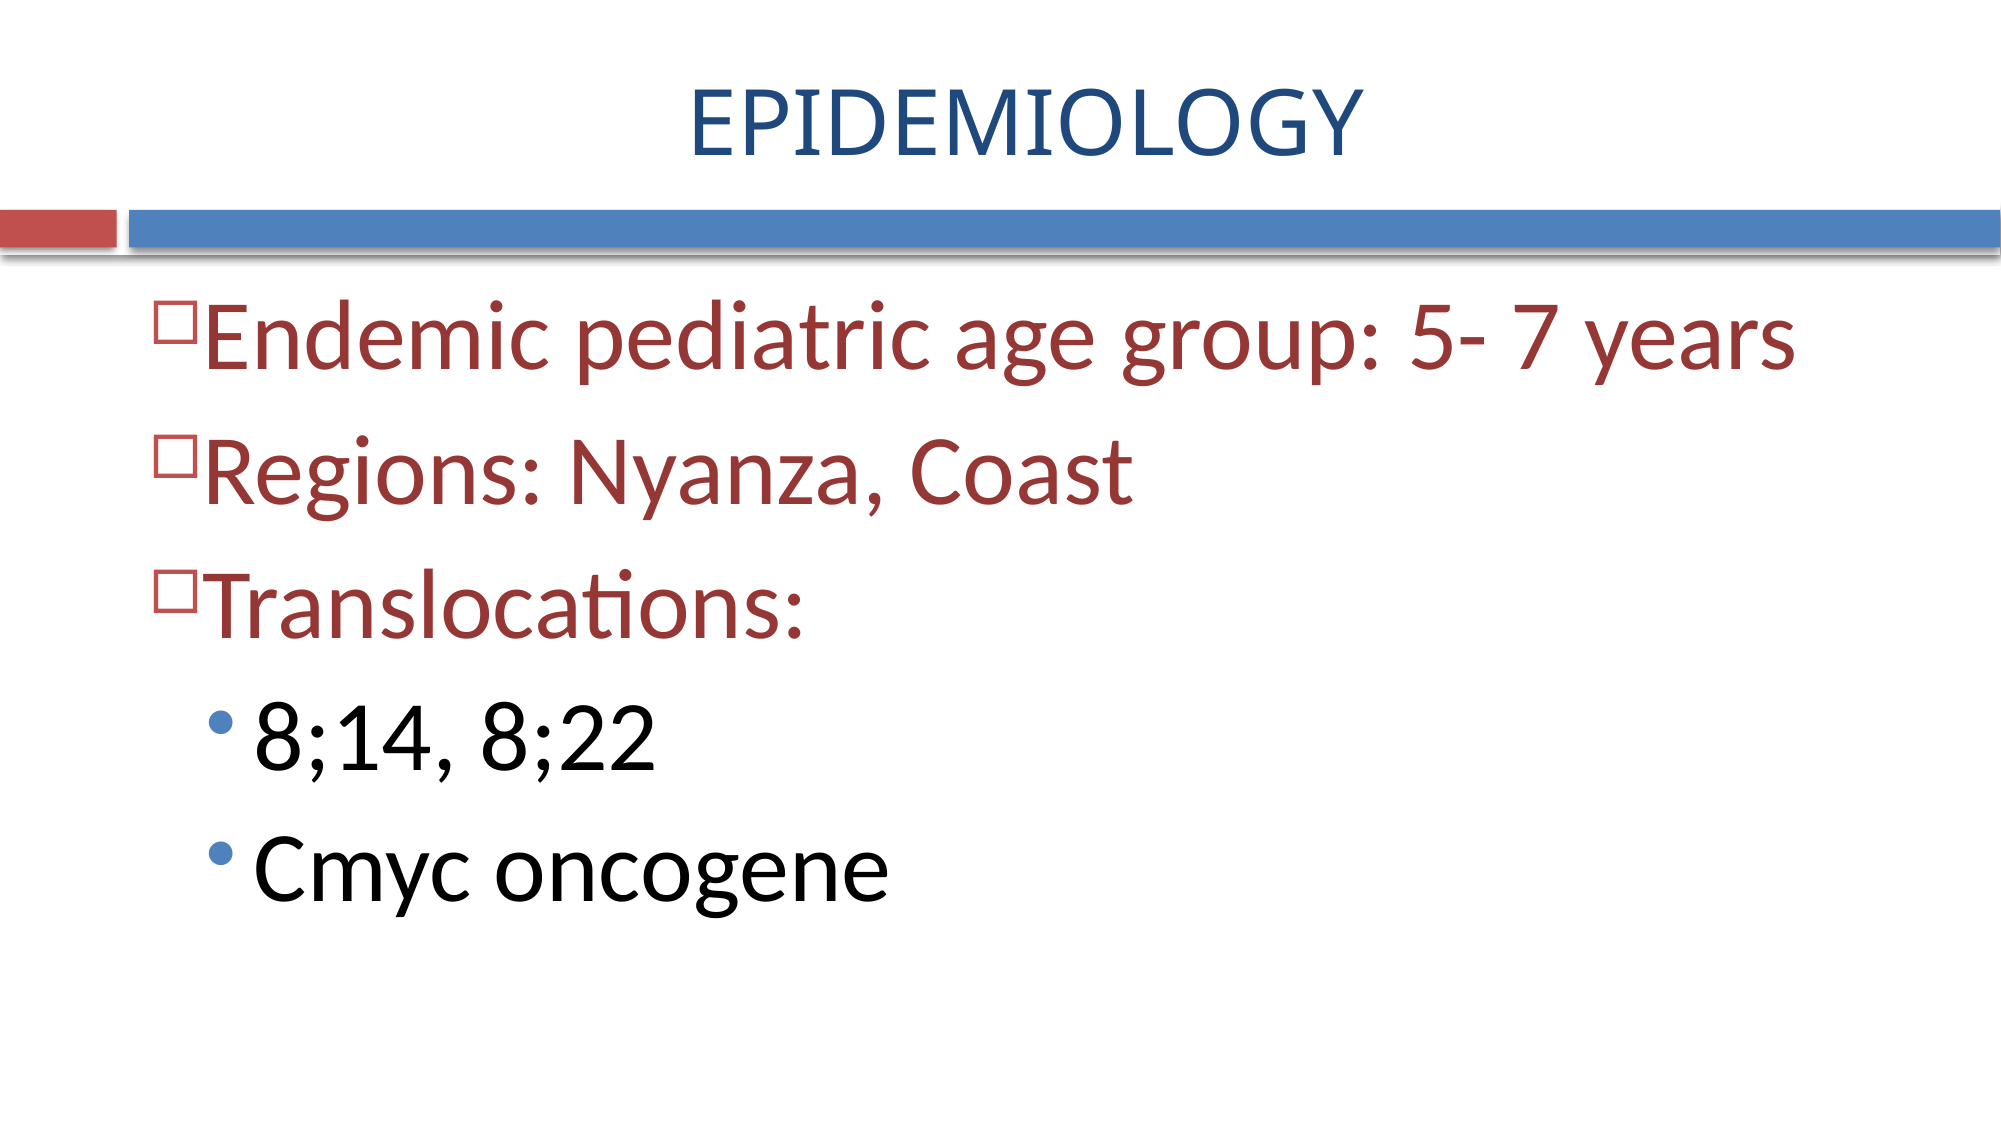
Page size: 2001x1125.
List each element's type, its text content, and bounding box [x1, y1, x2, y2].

list Endemic pediatric age group: 5- 7 years Regions: Nyanza, Coast Translocations: 8;14, 8;22 Cmyc oncogene [133, 262, 1918, 1001]
title EPIDEMIOLOGY [133, 37, 1918, 201]
